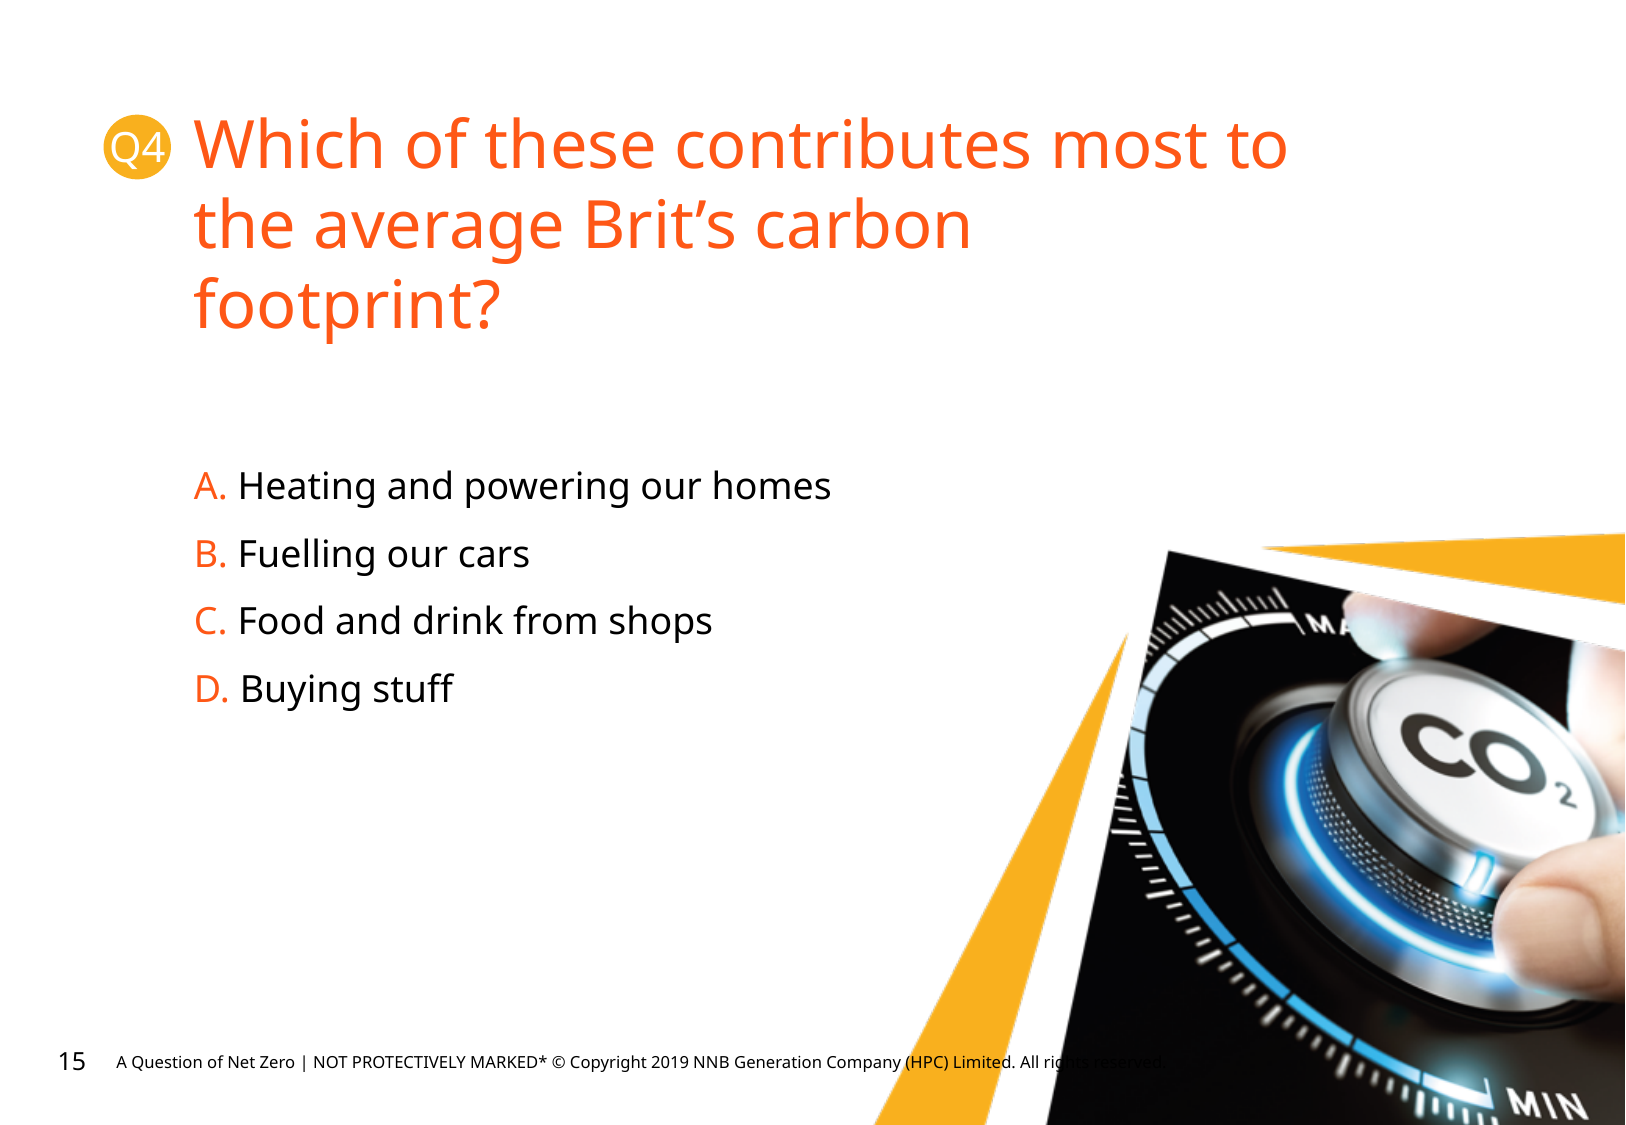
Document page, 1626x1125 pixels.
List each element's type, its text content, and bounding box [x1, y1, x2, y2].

picture [860, 525, 1625, 1125]
text_box 15 [34, 1032, 102, 1093]
text_box A Question of Net Zero | NOT PROTECTIVELY MARKED* © Copyright 2019 NNB Generation Company (HPC) Limited. All rights reserved. [101, 1037, 860, 1087]
text_box A. Heating and powering our homes B. Fuelling our cars C. Food and drink from shops D. Buying stuff [178, 432, 977, 718]
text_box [94, 113, 190, 180]
text_box Which of these contributes most to the average Brit’s carbon footprint? [178, 94, 1312, 350]
